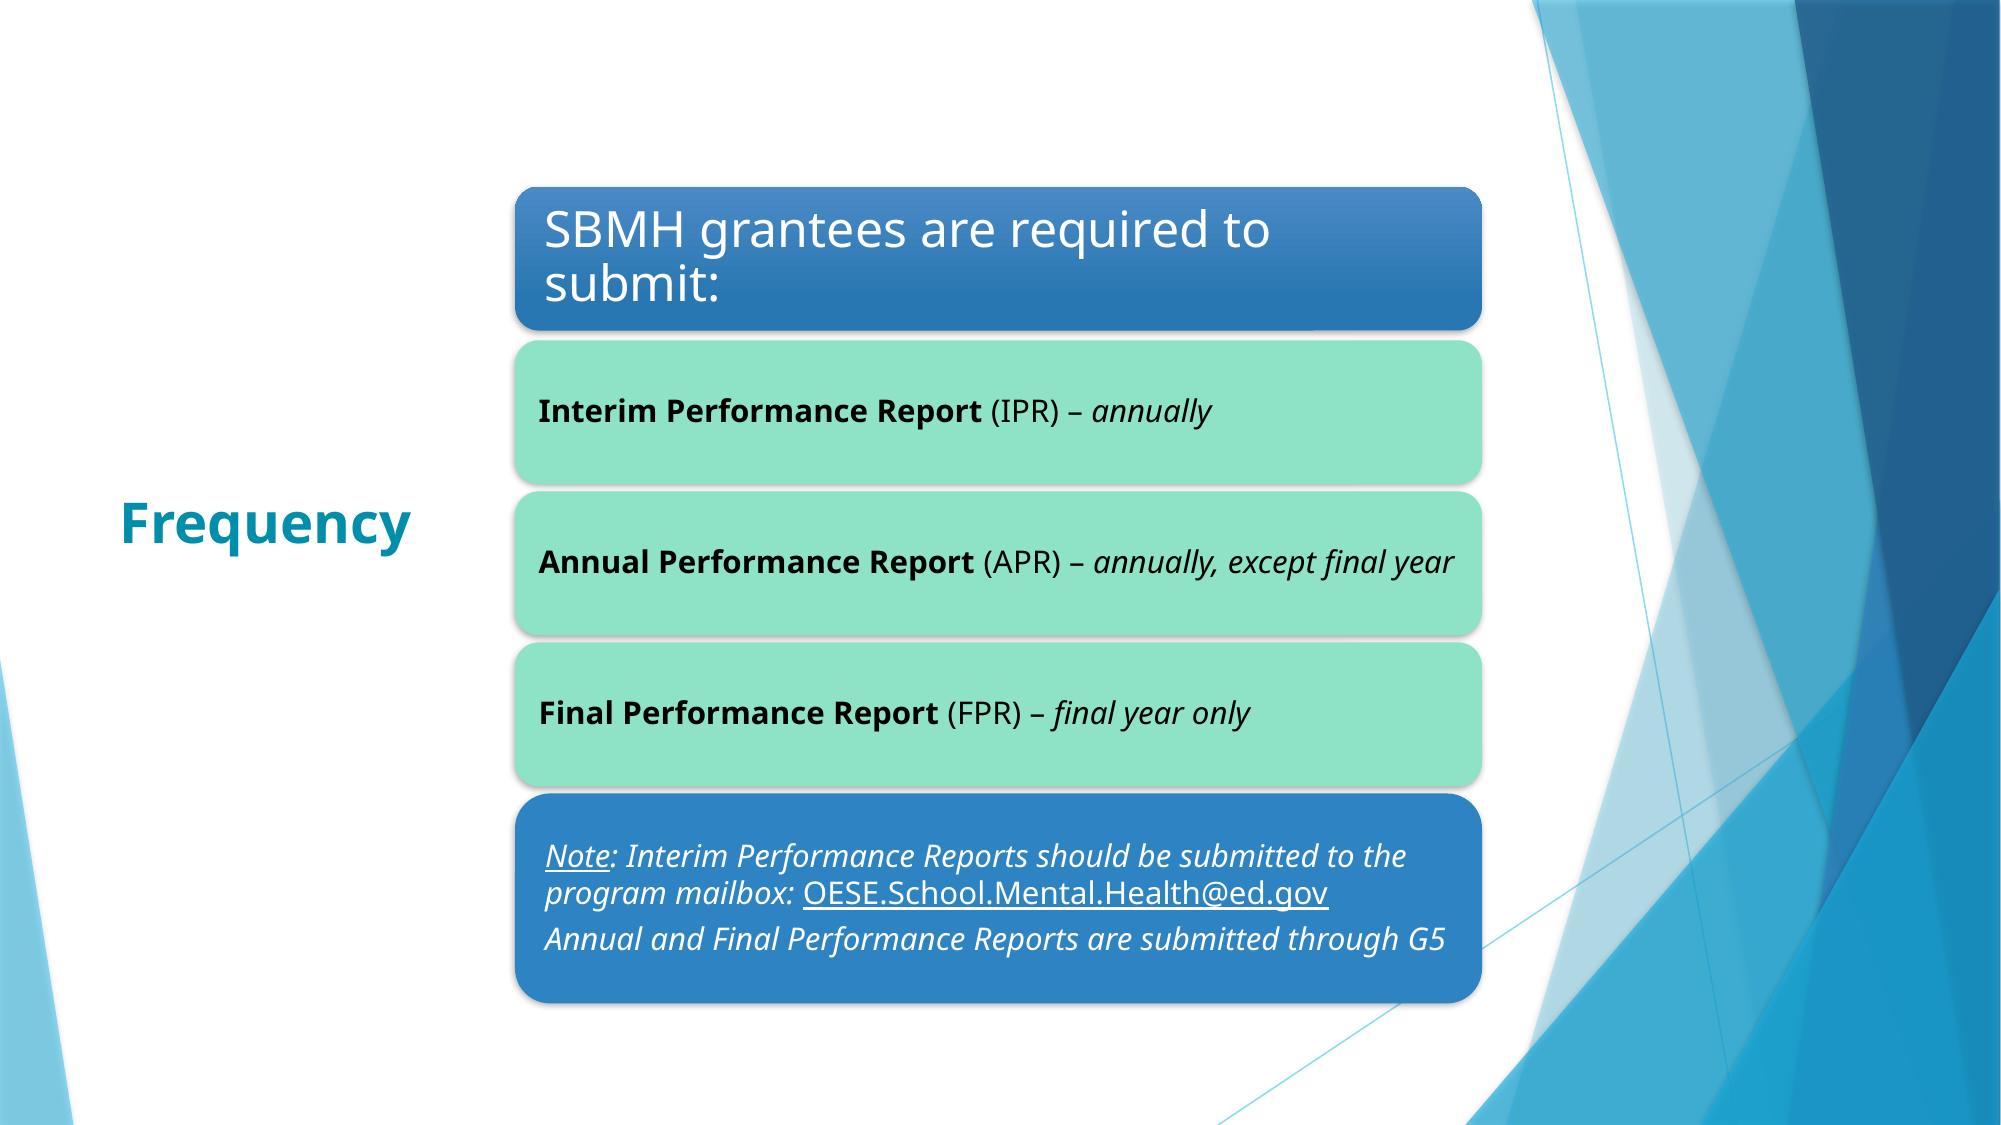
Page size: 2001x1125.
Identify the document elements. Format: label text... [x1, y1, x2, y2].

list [514, 101, 1483, 1091]
title Frequency [104, 185, 509, 857]
